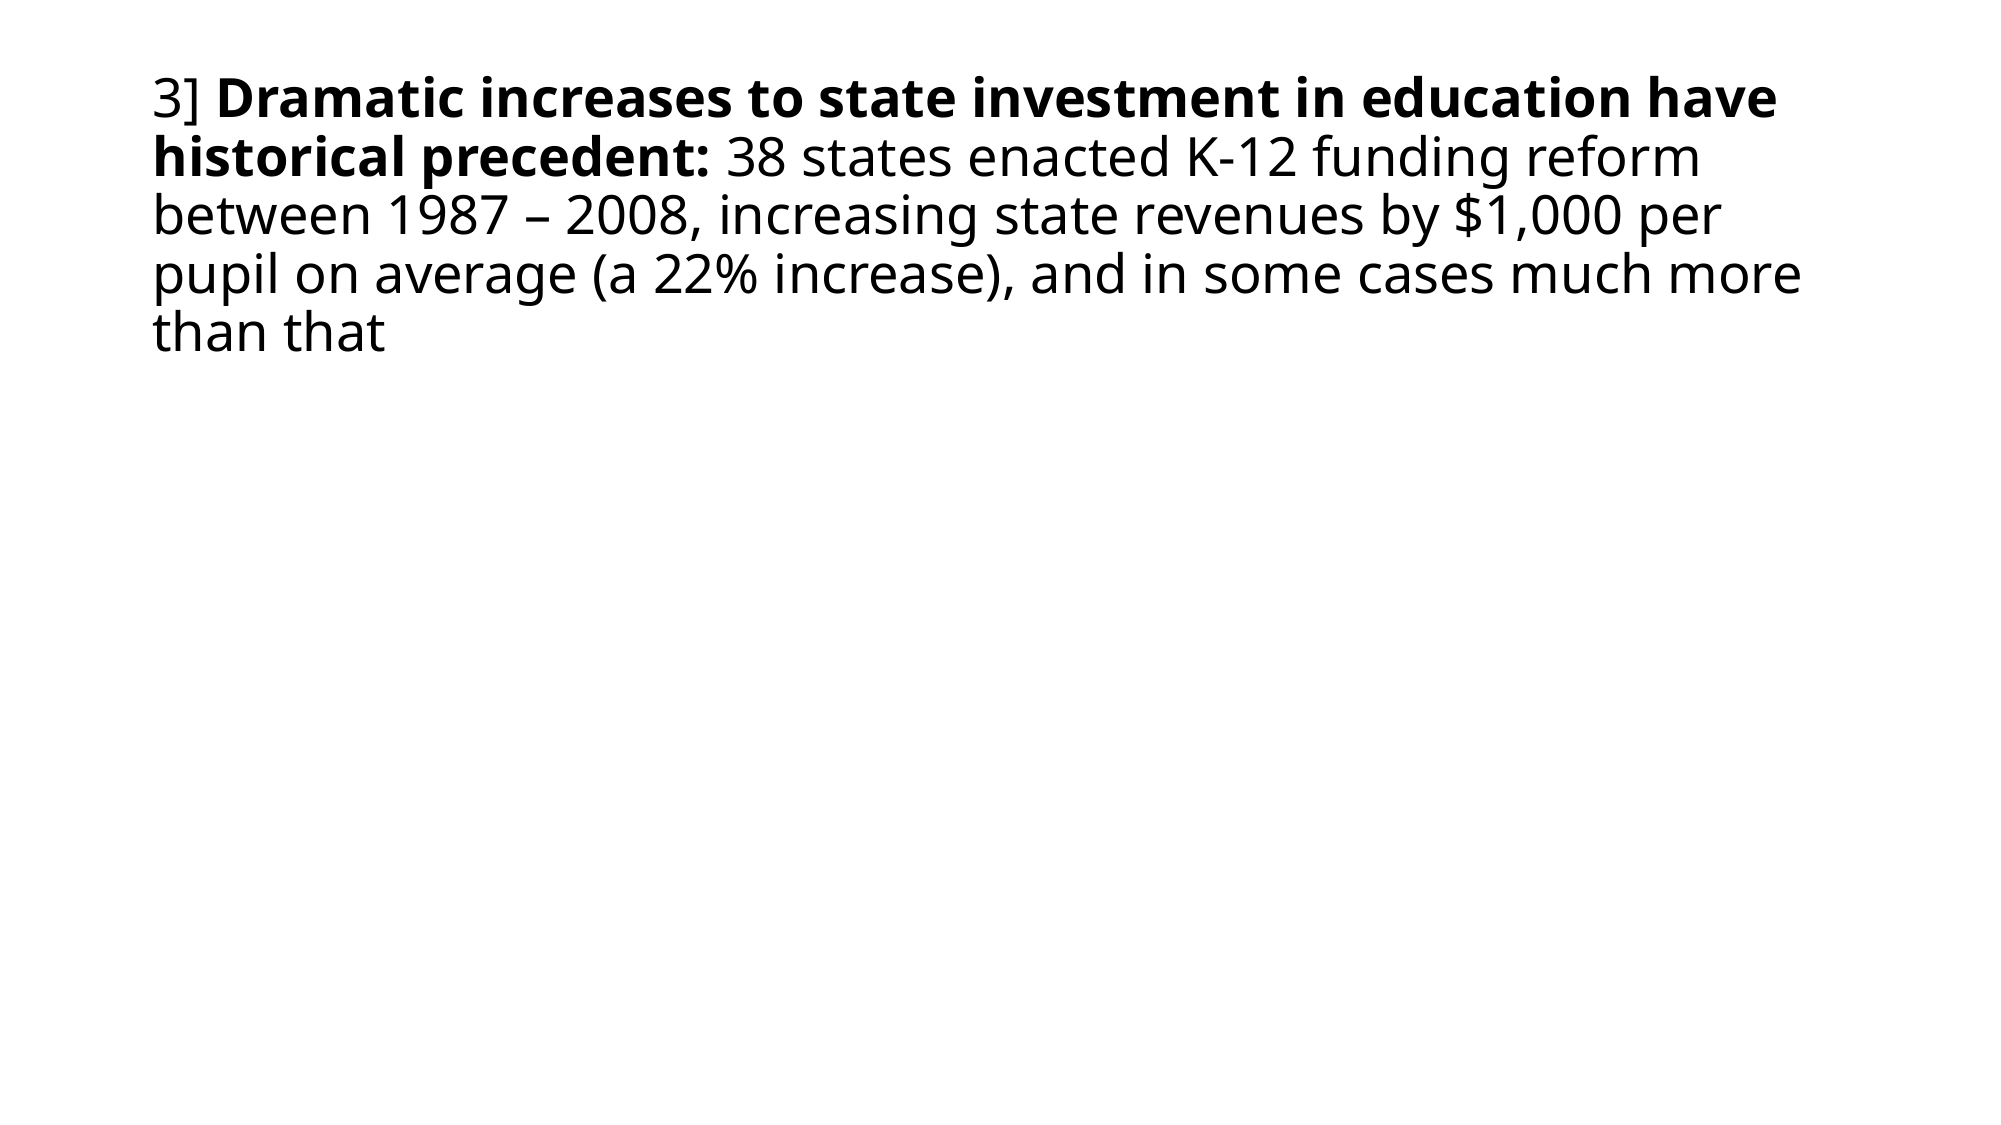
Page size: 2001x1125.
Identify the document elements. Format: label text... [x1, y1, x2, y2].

title 3] Dramatic increases to state investment in education have historical precedent: 38 states enacted K-12 funding reform between 1987 – 2008, increasing state revenues by $1,000 per pupil on average (a 22% increase), and in some cases much more than that [137, 59, 1863, 375]
